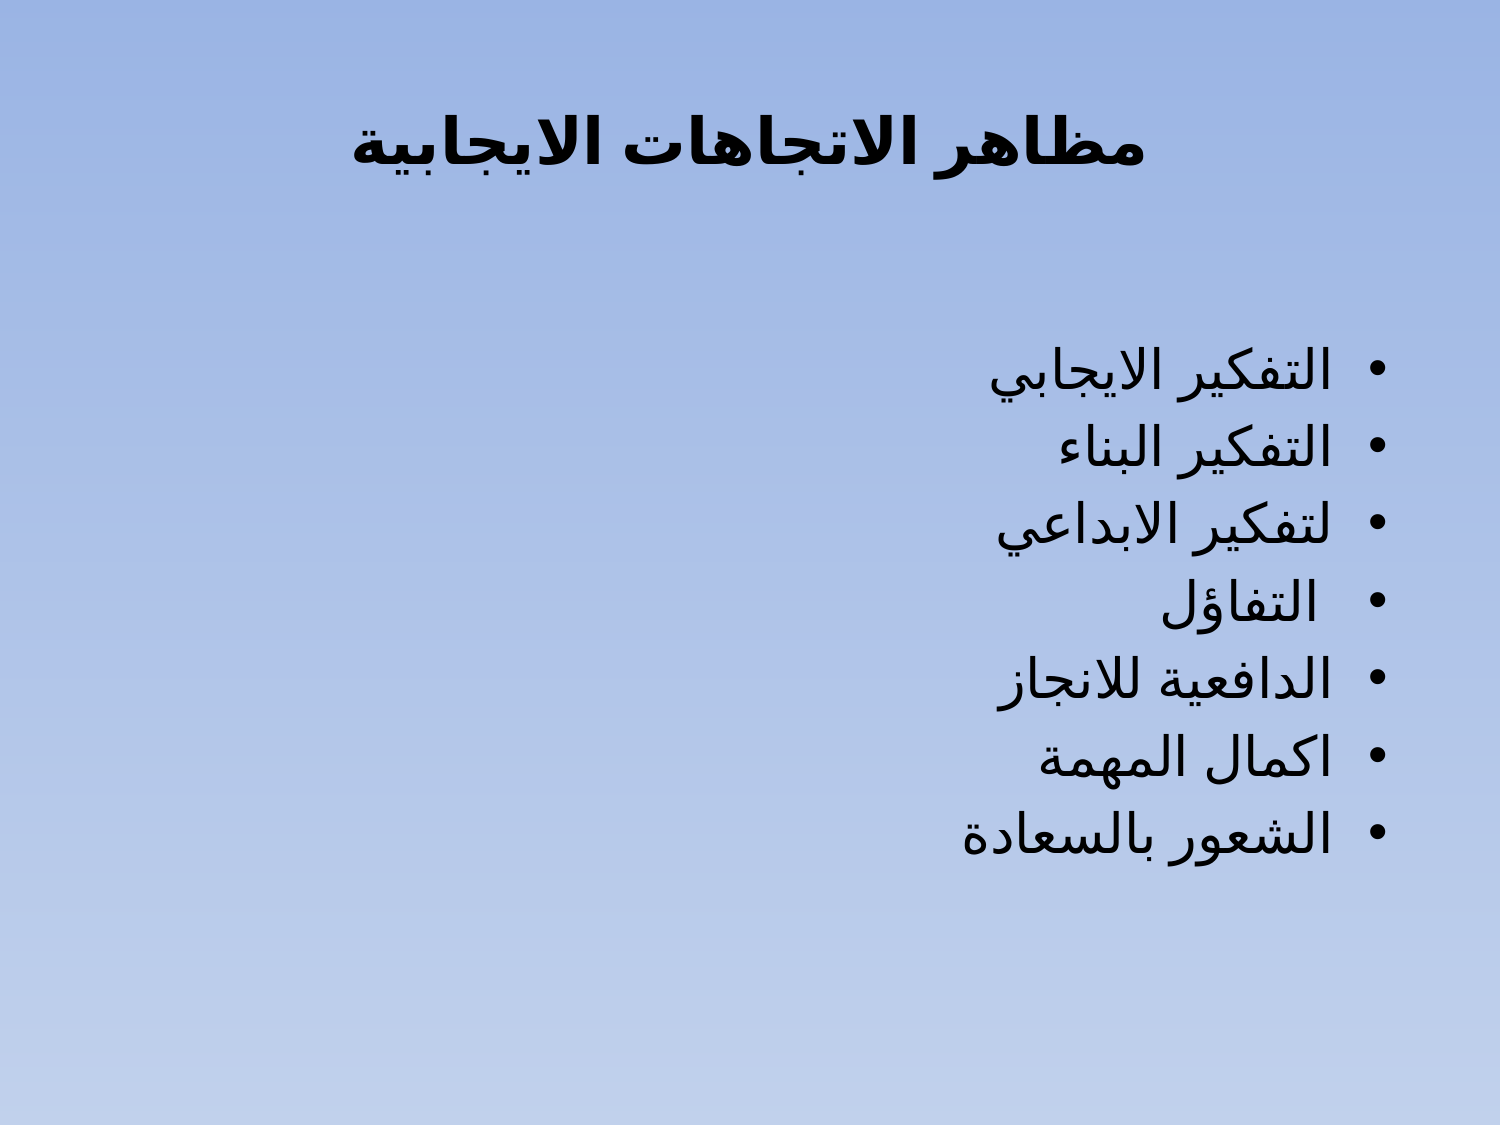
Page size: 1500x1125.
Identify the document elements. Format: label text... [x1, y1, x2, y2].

title مظاهر الاتجاهات الايجابية [75, 45, 1425, 233]
list التفكير الايجابي التفكير البناء لتفكير الابداعي التفاؤل الدافعية للانجاز اكمال المهمة الشعور بالسعادة [123, 326, 1400, 877]
